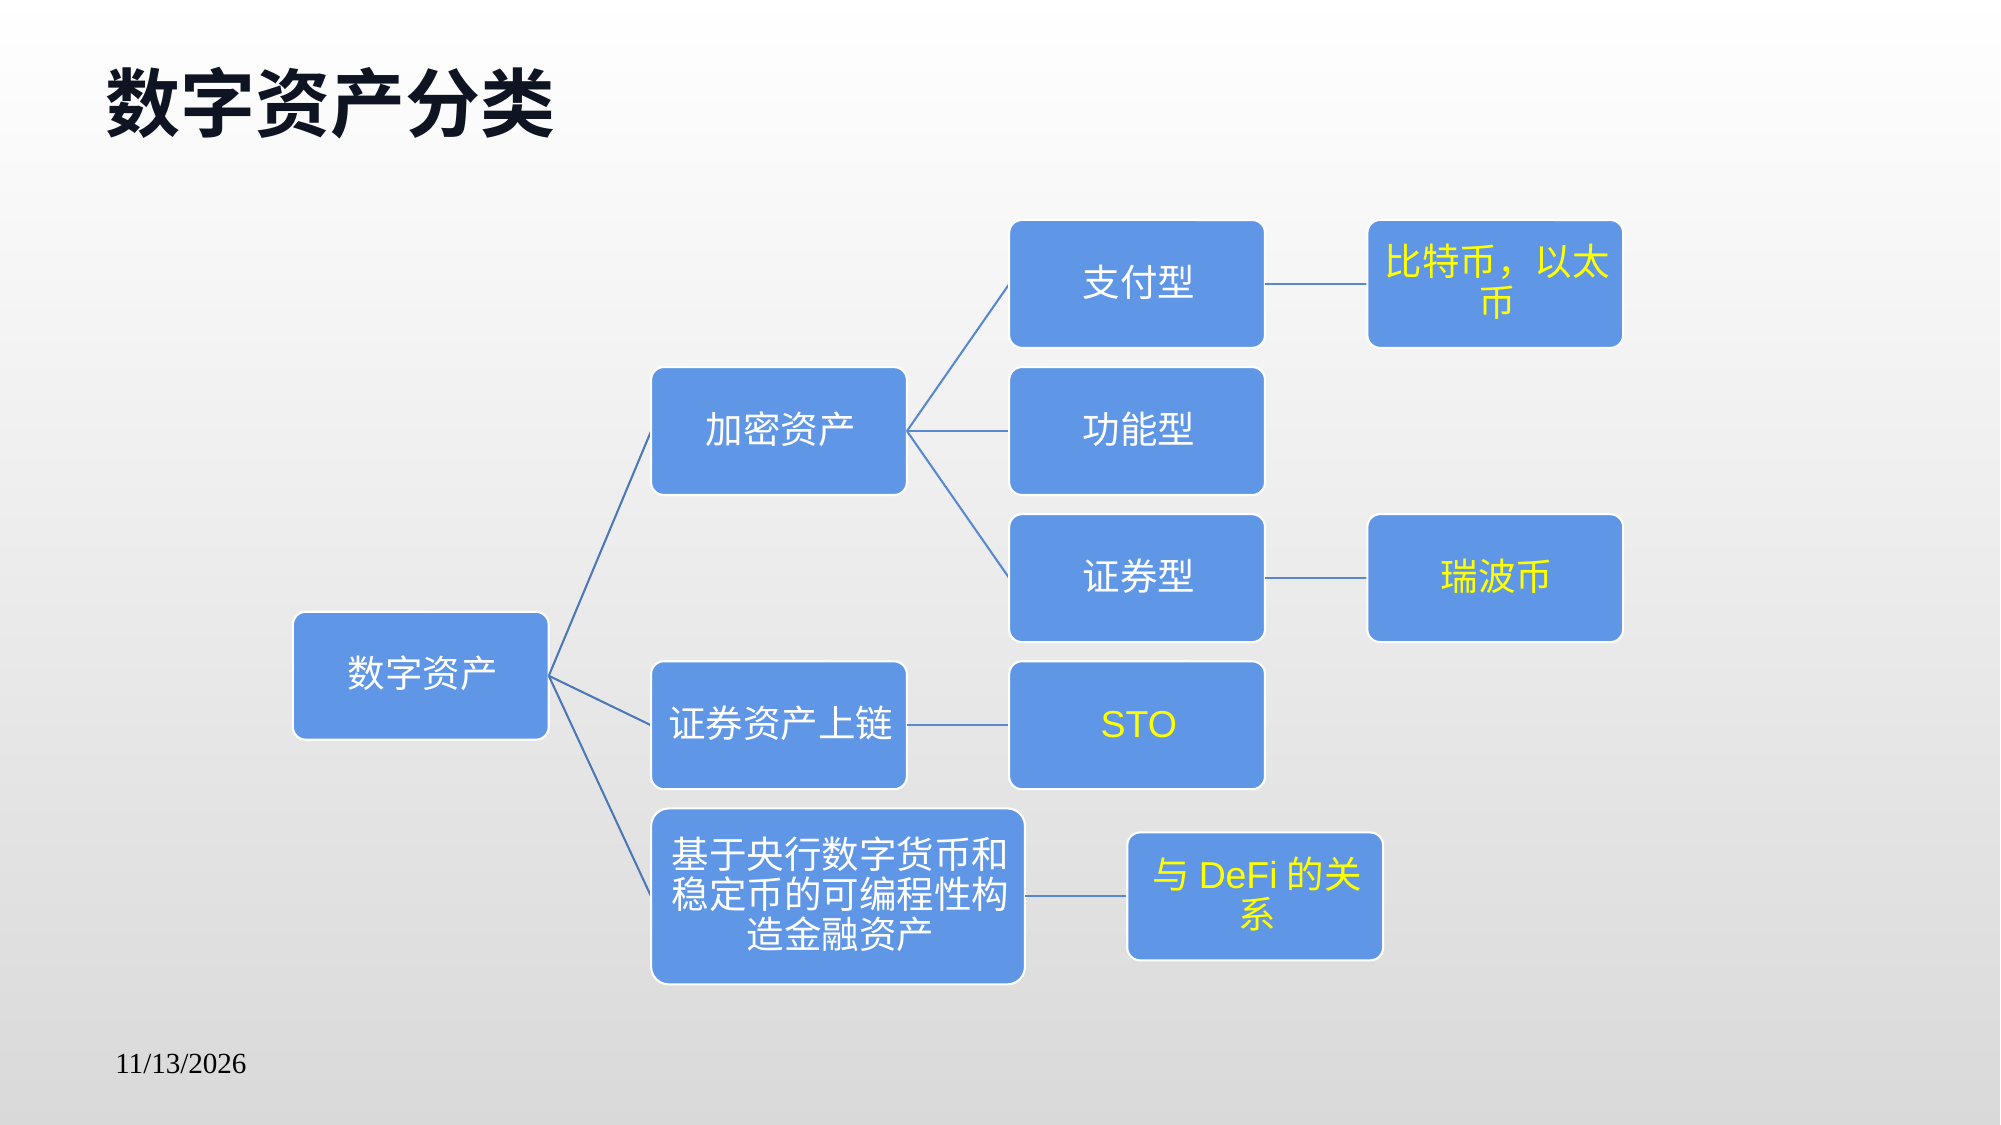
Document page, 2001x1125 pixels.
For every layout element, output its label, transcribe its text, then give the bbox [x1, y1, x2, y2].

slide_number [100, 1035, 544, 1088]
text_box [291, 157, 1625, 1047]
text_box 数字资产分类 [90, 30, 1532, 138]
